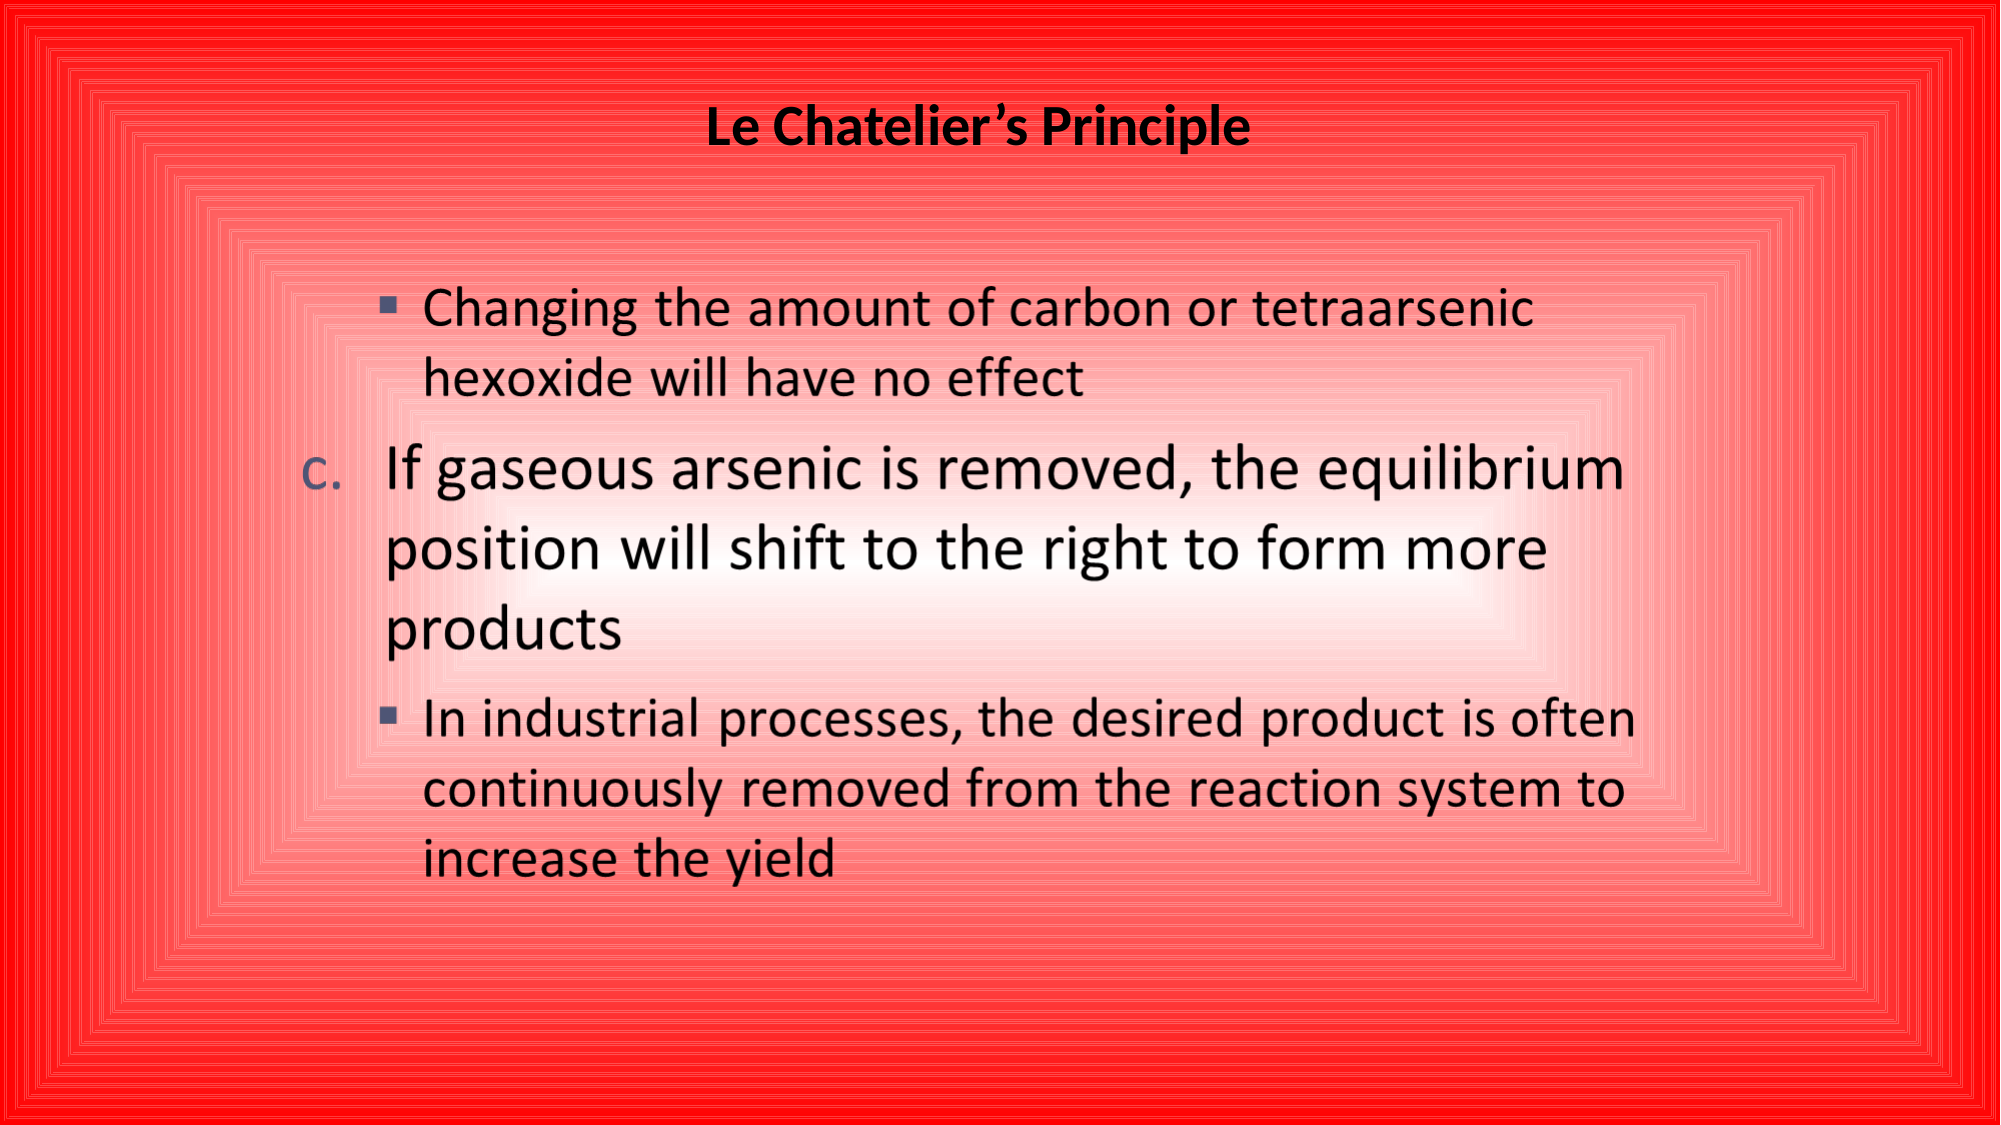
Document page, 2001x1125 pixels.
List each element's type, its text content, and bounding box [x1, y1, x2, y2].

picture [258, 254, 1738, 1014]
text_box Le Chatelier’s Principle [691, 80, 1332, 165]
